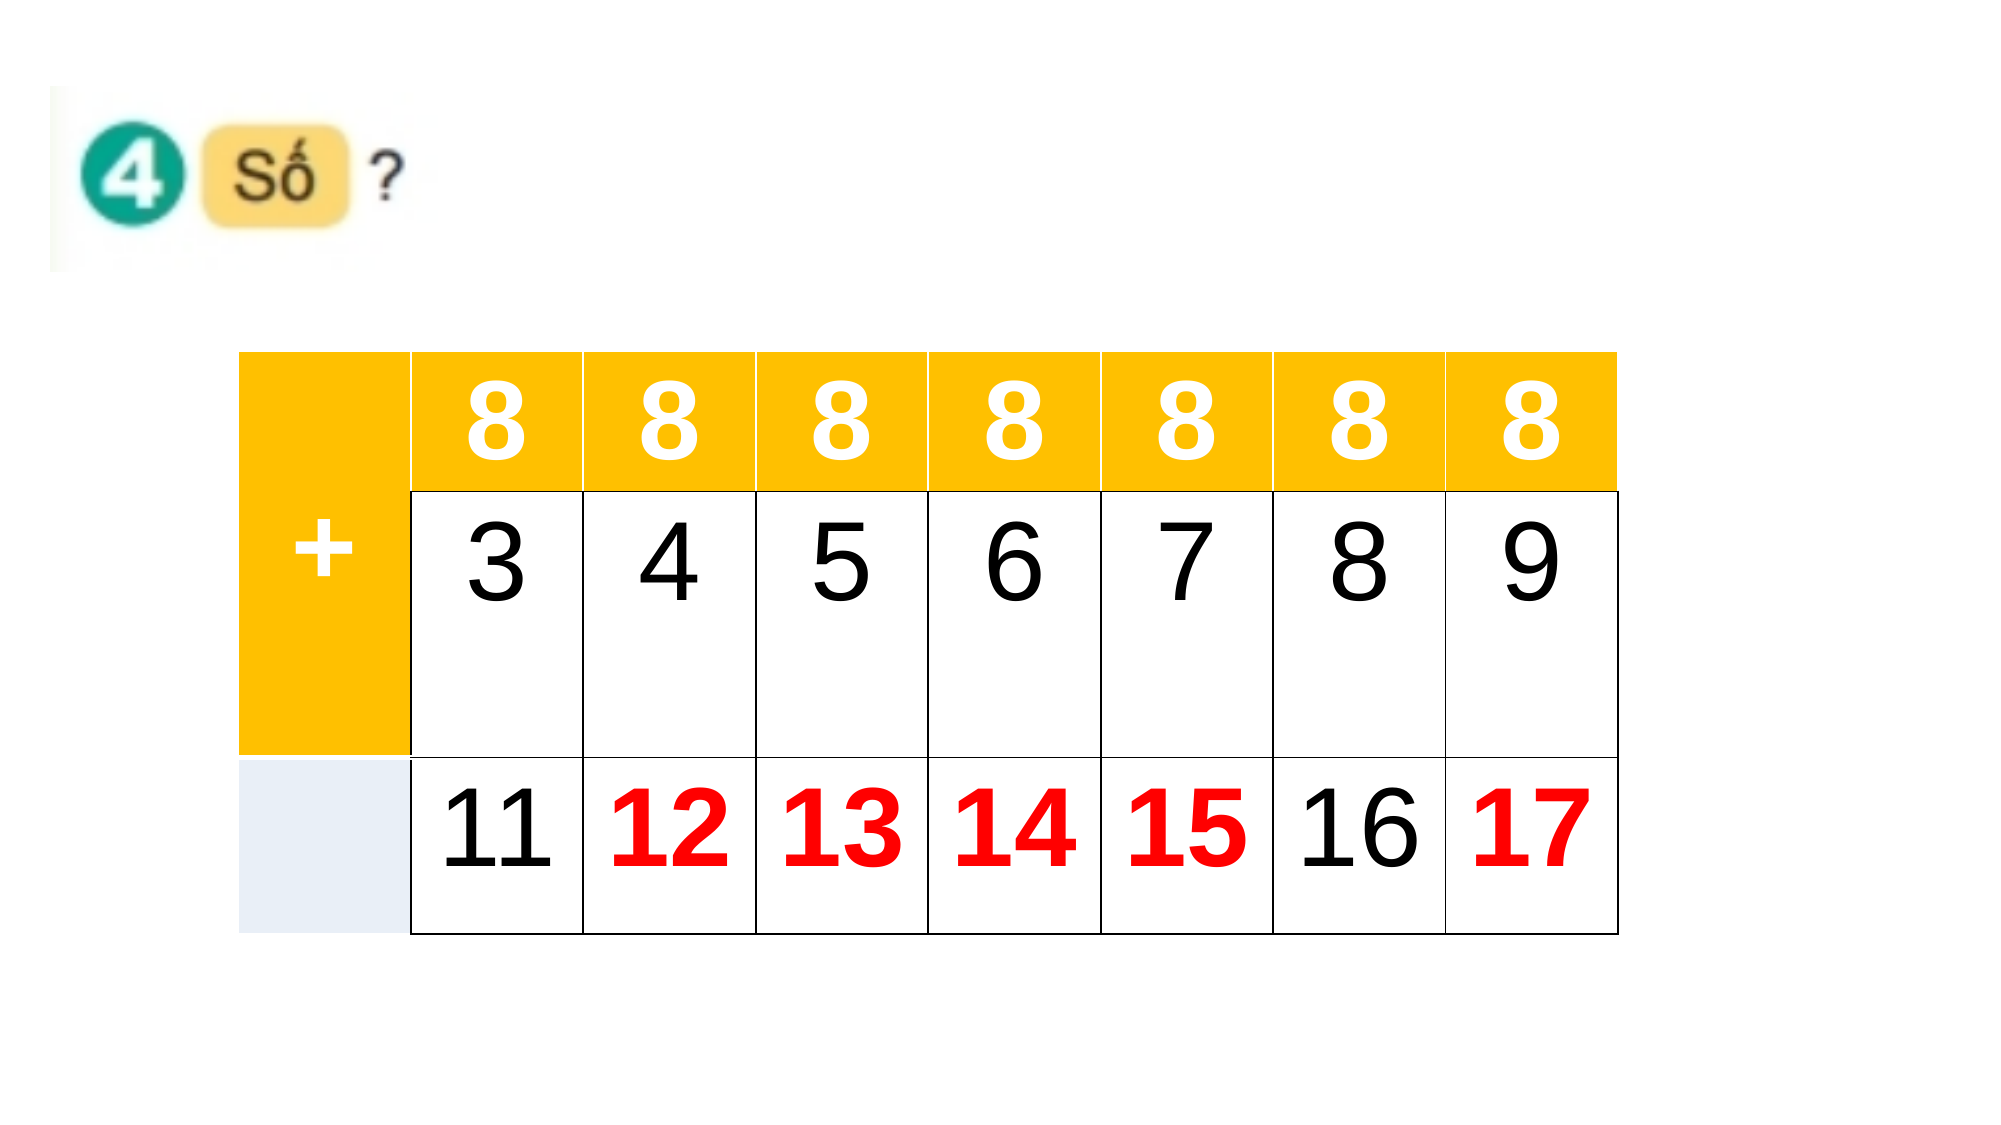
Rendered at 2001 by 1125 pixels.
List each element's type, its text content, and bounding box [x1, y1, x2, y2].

table_cell 6 [929, 492, 1100, 757]
table_cell 4 [584, 492, 755, 757]
table_cell 15 [1102, 758, 1272, 933]
table_cell 14 [929, 758, 1100, 933]
table_header 8 [757, 352, 927, 491]
table_cell 9 [1446, 492, 1617, 757]
table_header 8 [929, 352, 1100, 491]
table_header 8 [1446, 352, 1617, 491]
table_header + [239, 352, 410, 755]
table_header 8 [1274, 352, 1445, 491]
table_cell 13 [757, 758, 927, 933]
table_cell [239, 760, 410, 933]
table_cell 3 [412, 492, 582, 757]
table_header 8 [1102, 352, 1272, 491]
table_header 8 [584, 352, 755, 491]
table_header 8 [412, 352, 582, 491]
table_cell 12 [584, 758, 755, 933]
table_cell 16 [1274, 758, 1445, 933]
table_cell 8 [1274, 492, 1445, 757]
table_cell 7 [1102, 492, 1272, 757]
table_cell 5 [757, 492, 927, 757]
table_cell 11 [412, 758, 582, 933]
picture [50, 86, 440, 272]
table_cell 17 [1446, 758, 1617, 933]
